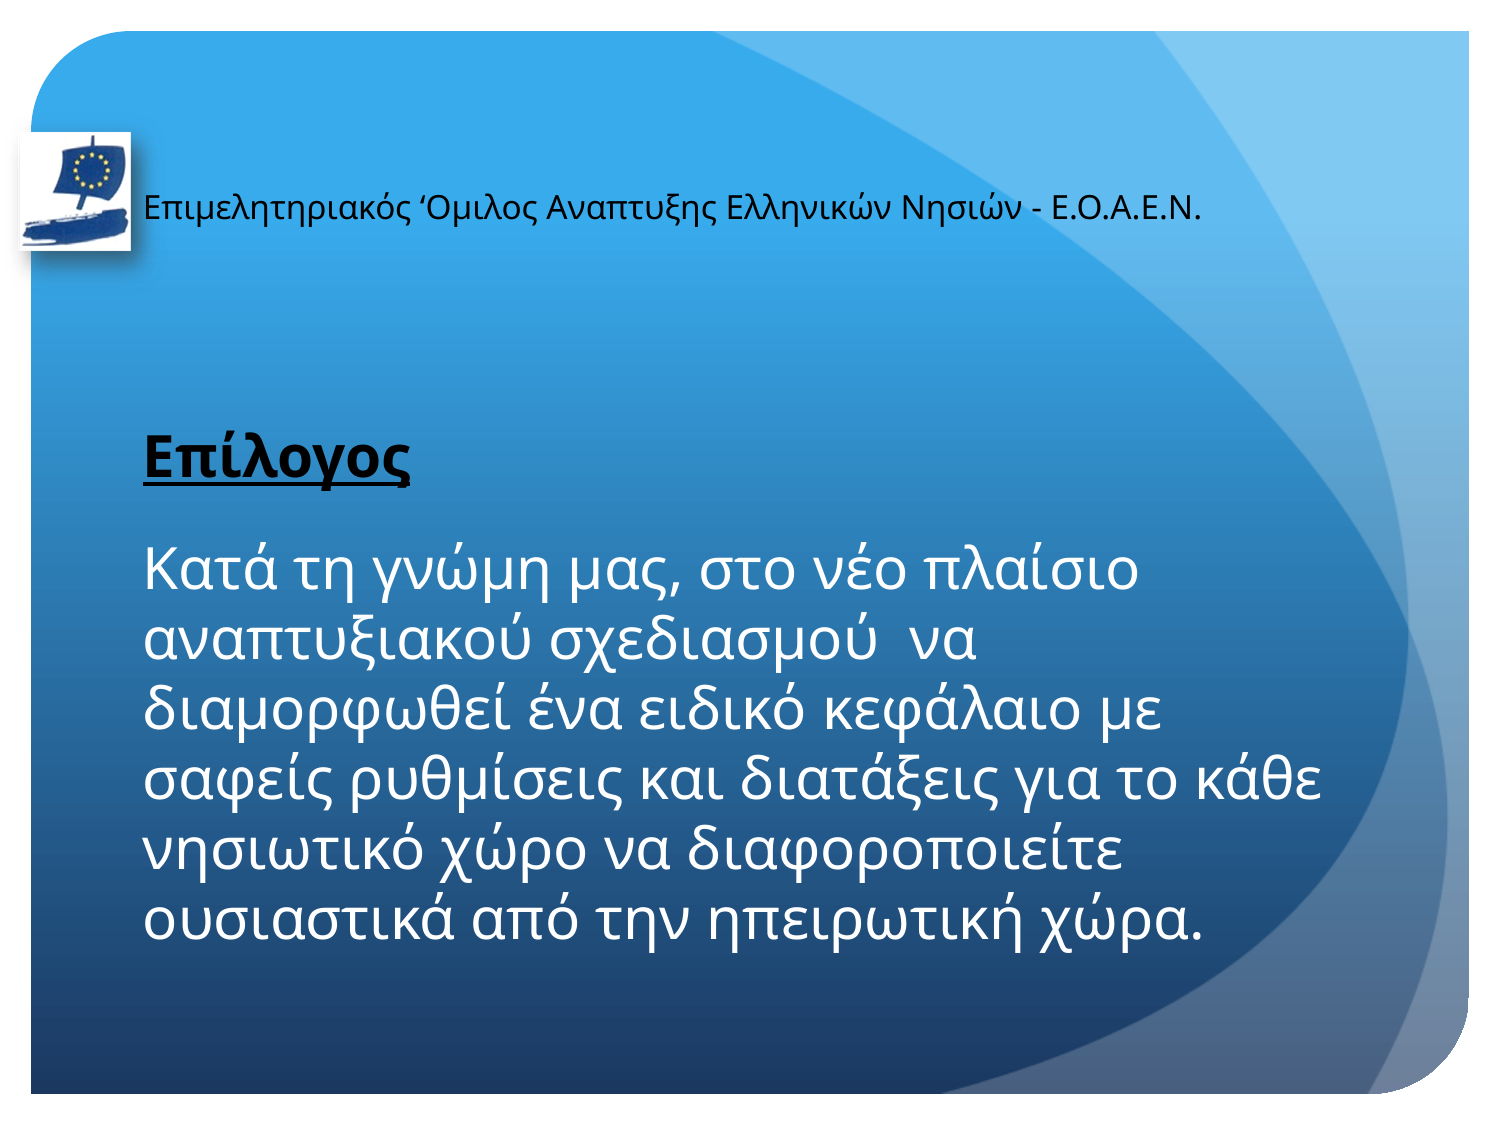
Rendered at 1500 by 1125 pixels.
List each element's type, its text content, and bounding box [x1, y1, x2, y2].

title Επιμελητηριακός ‘Ομιλος Αναπτυξης Ελληνικών Νησιών - Ε.Ο.Α.Ε.Ν. [127, 62, 1372, 234]
picture [0, 30, 1473, 1094]
list Επίλογος Κατά τη γνώμη μας, στο νέο πλαίσιο αναπτυξιακού σχεδιασμού να διαμορφωθεί ένα ειδικό κεφάλαιο με σαφείς ρυθμίσεις και διατάξεις για το κάθε νησιωτικό χώρο να διαφοροποιείτε ουσιαστικά από την ηπειρωτική χώρα. [127, 299, 1373, 1030]
